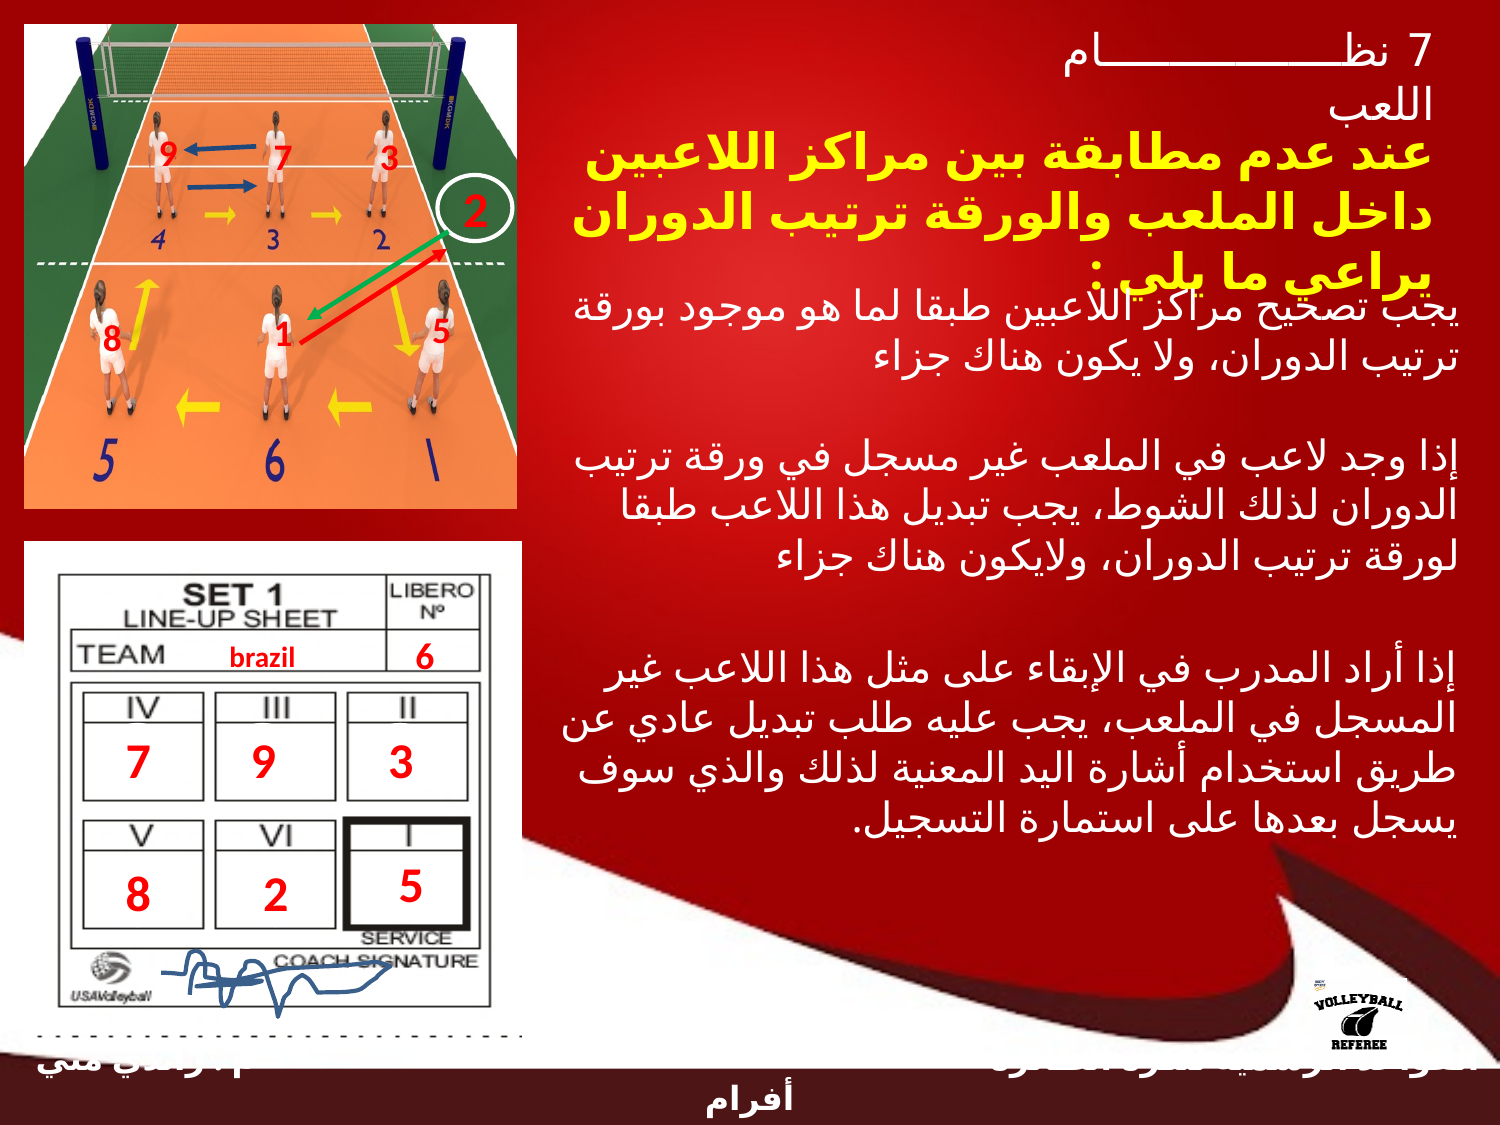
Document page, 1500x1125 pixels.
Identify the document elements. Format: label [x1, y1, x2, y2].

text_box [183, 146, 257, 151]
text_box [299, 248, 448, 344]
picture [0, 0, 1500, 1125]
text_box [306, 231, 449, 321]
